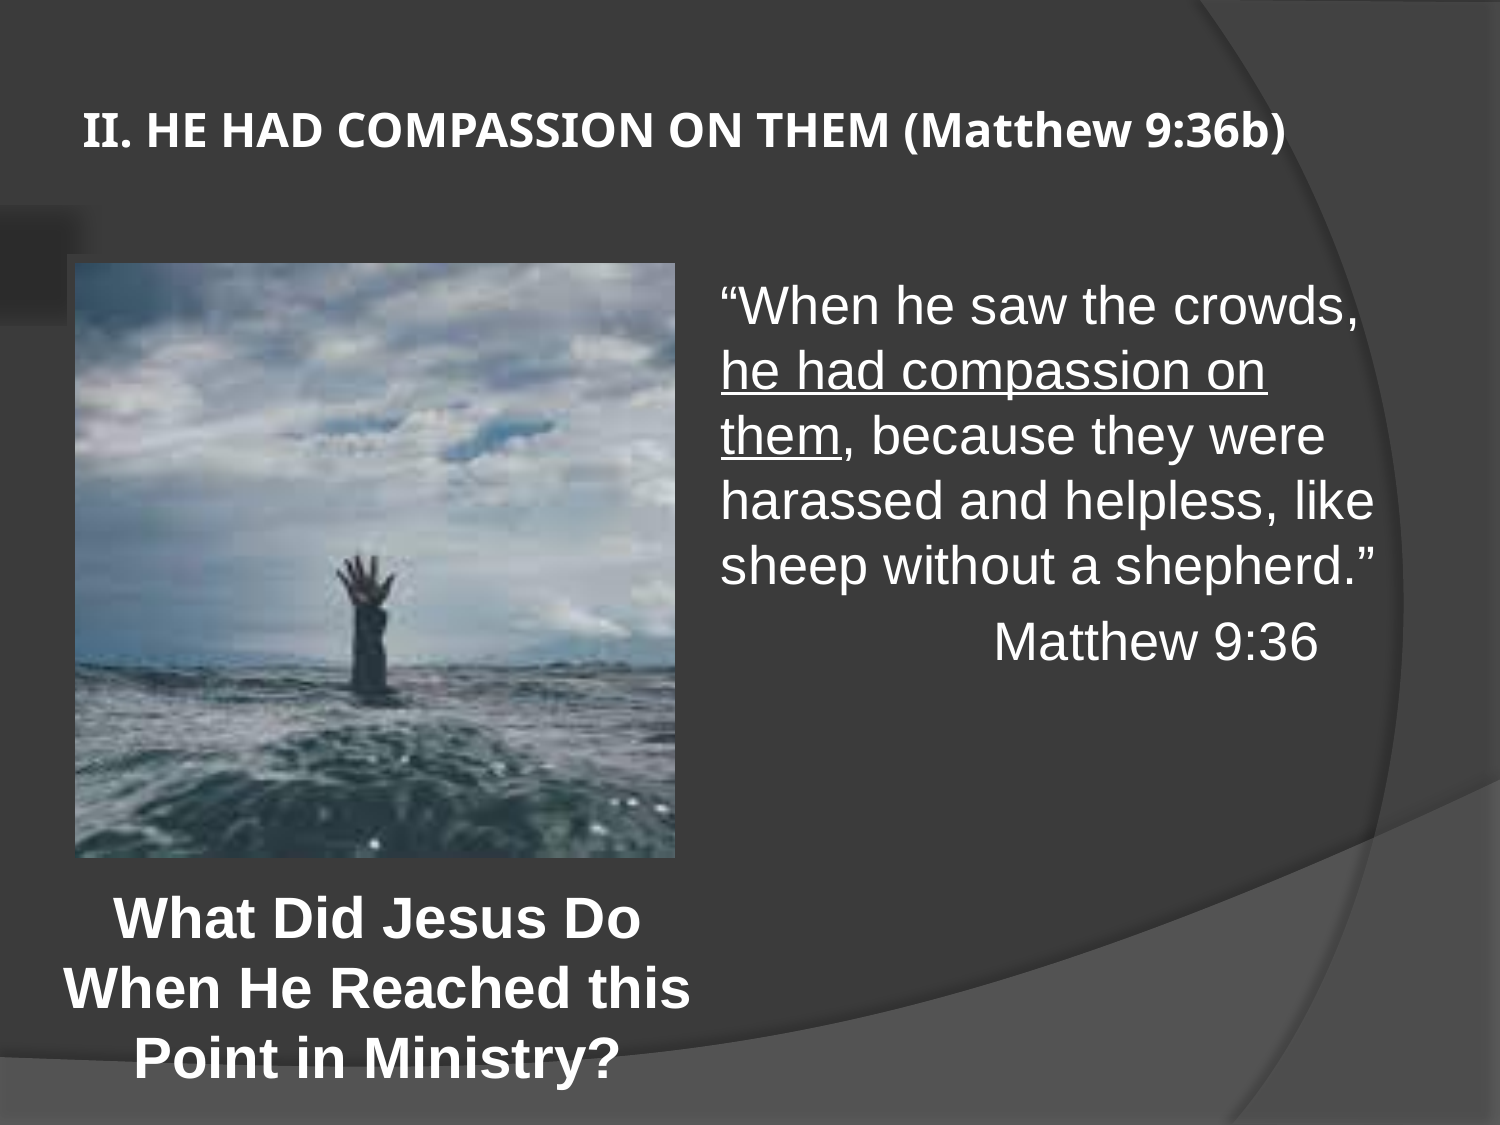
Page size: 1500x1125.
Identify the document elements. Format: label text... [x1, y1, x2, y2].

title II. HE HAD COMPASSION ON THEM (Matthew 9:36b) [75, 90, 1300, 242]
picture [74, 262, 676, 859]
text_box What Did Jesus Do When He Reached this Point in Ministry? [20, 872, 730, 1067]
list “When he saw the crowds, he had compassion on them, because they were harassed and helpless, like sheep without a shepherd.” Matthew 9:36 [699, 262, 1412, 740]
